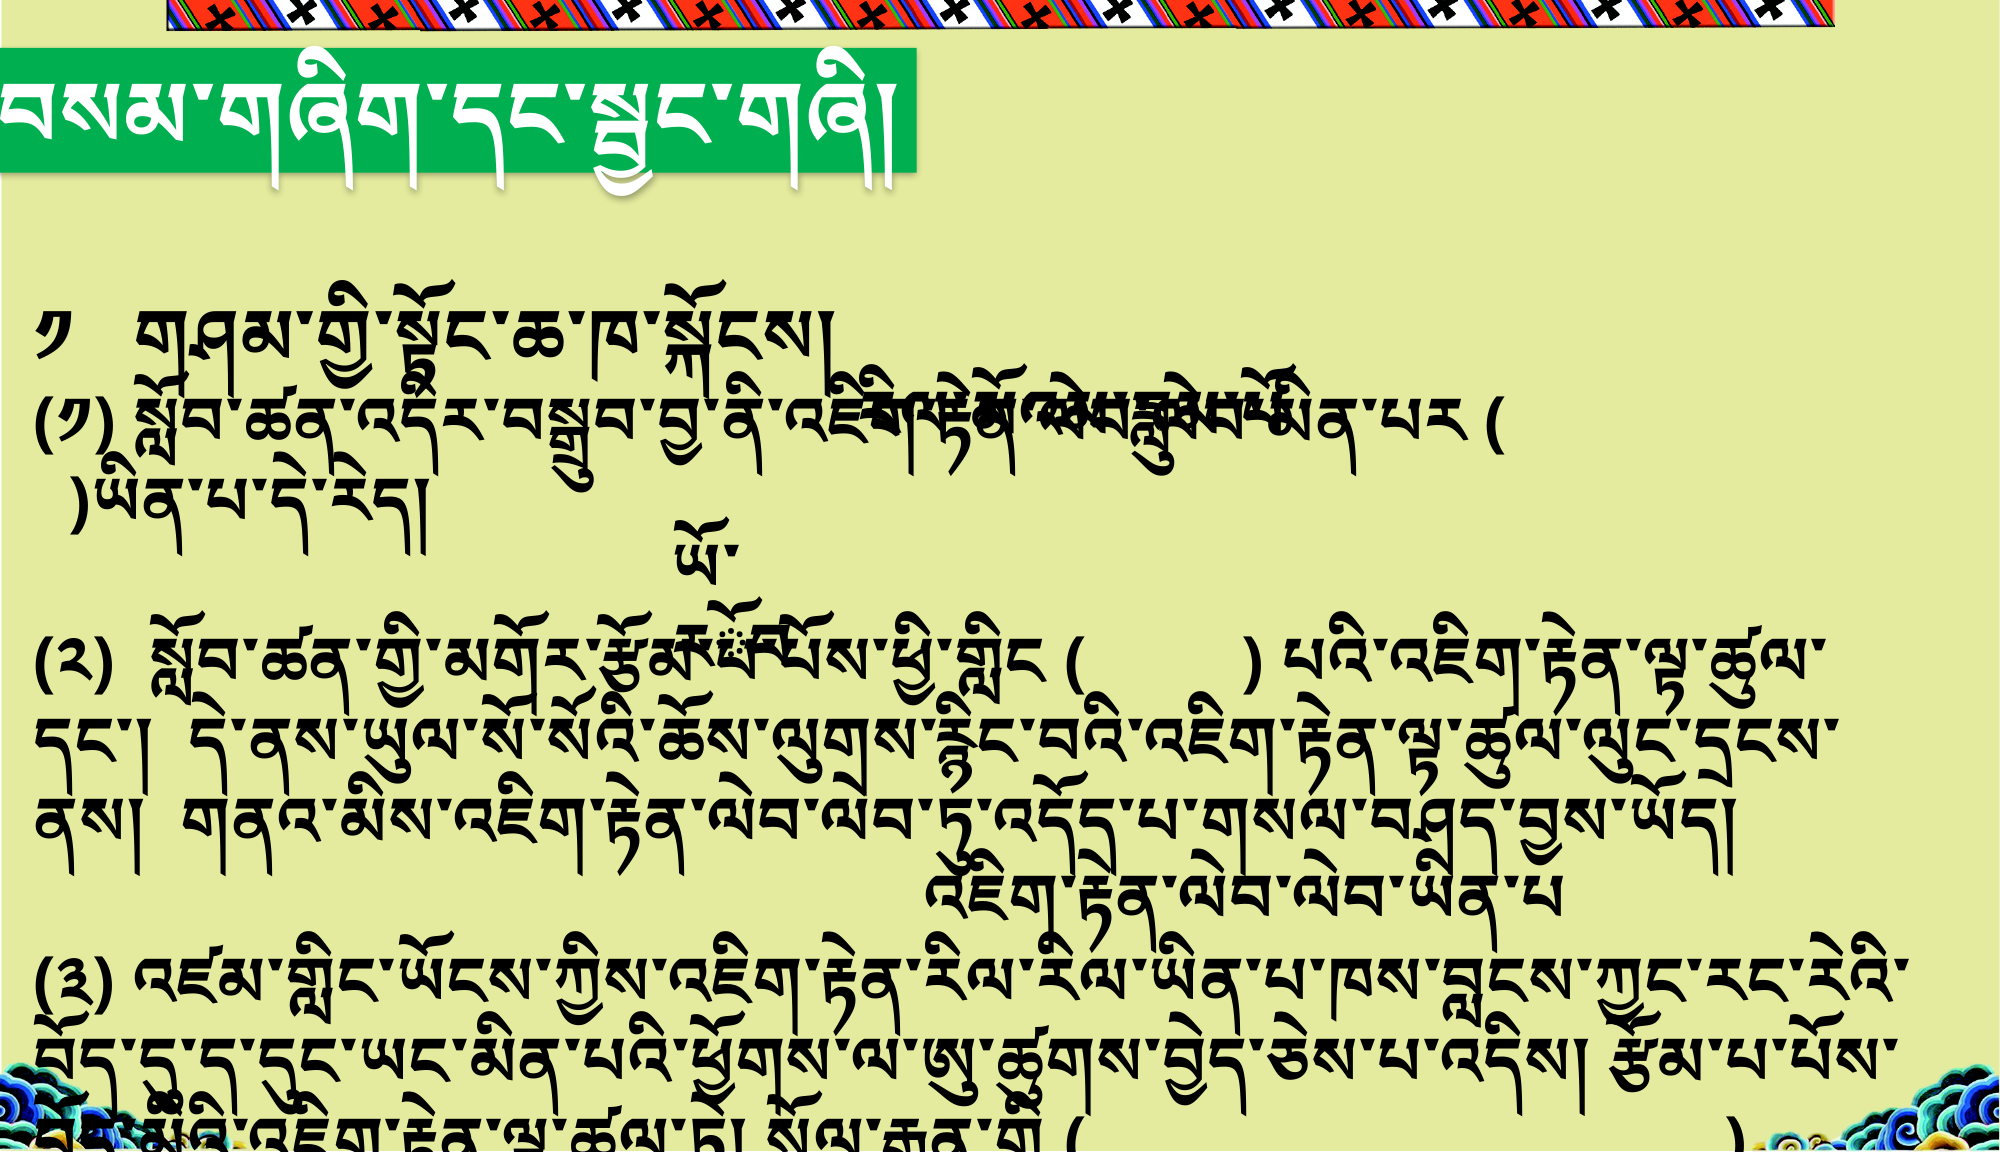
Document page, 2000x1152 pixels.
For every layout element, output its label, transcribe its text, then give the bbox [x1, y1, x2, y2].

picture [0, 0, 2000, 1152]
text_box ཡོ་རོབ [657, 516, 835, 772]
text_box འཇིག་རྟེན་ལེབ་ལེབ་ཡིན་པ [909, 847, 1599, 943]
text_box ༡ གཤམ་གྱི་སྟོང་ཆ་ཁ་སྐོངས། (༡) སློབ་ཚན་འདིར་བསྒྲུབ་བྱ་ནི་འཇིག་རྟེན་ལེབ་ལེབ་མིན་པར ( )ཡིན་པ་དེ་རེད། (༢) སློབ་ཚན་གྱི་མགོར་རྩོམ་པ་པོས་ཕྱི་གླིང ( ) པའི་འཇིག་རྟེན་ལྟ་ཚུལ་དང་། དེ་ནས་ཡུལ་སོ་སོའི་ཆོས་ལུགས་རྙིང་བའི་འཇིག་རྟེན་ལྟ་ཚུལ་ལུང་དྲངས་ནས། གནའ་མིས་འཇིག་རྟེན་ལེབ་ལེབ་ཏུ་འདོད་པ་གསལ་བཤད་བྱས་ཡོད། (༣) འཛམ་གླིང་ཡོངས་ཀྱིས་འཇིག་རྟེན་རིལ་རིལ་ཡིན་པ་ཁས་བླངས་ཀྱང་རང་རེའི་བོད་དུ་ད་དུང་ཡང་མིན་པའི་ཕྱོགས་ལ་ཨུ་ཚུགས་བྱེད་ཅེས་པ་འདིས། རྩོམ་པ་པོས་བོད་མིའི་འཇིག་རྟེན་ལྟ་ཚུལ་ཏེ། སྲོལ་རྒྱུན་གྱི ( ) མཁྲེགས་འཛིན་བྱེད་པ་དེ་སུན་འབྱིན་བྱས་ཡོད། [19, 280, 1946, 1152]
text_box བཅུ། བསམ་གཞིག་དང་སྦྱང་གཞི། [0, 47, 917, 173]
text_box རིལ་མོའམ་ཟླུམ་པོ [842, 363, 1319, 458]
